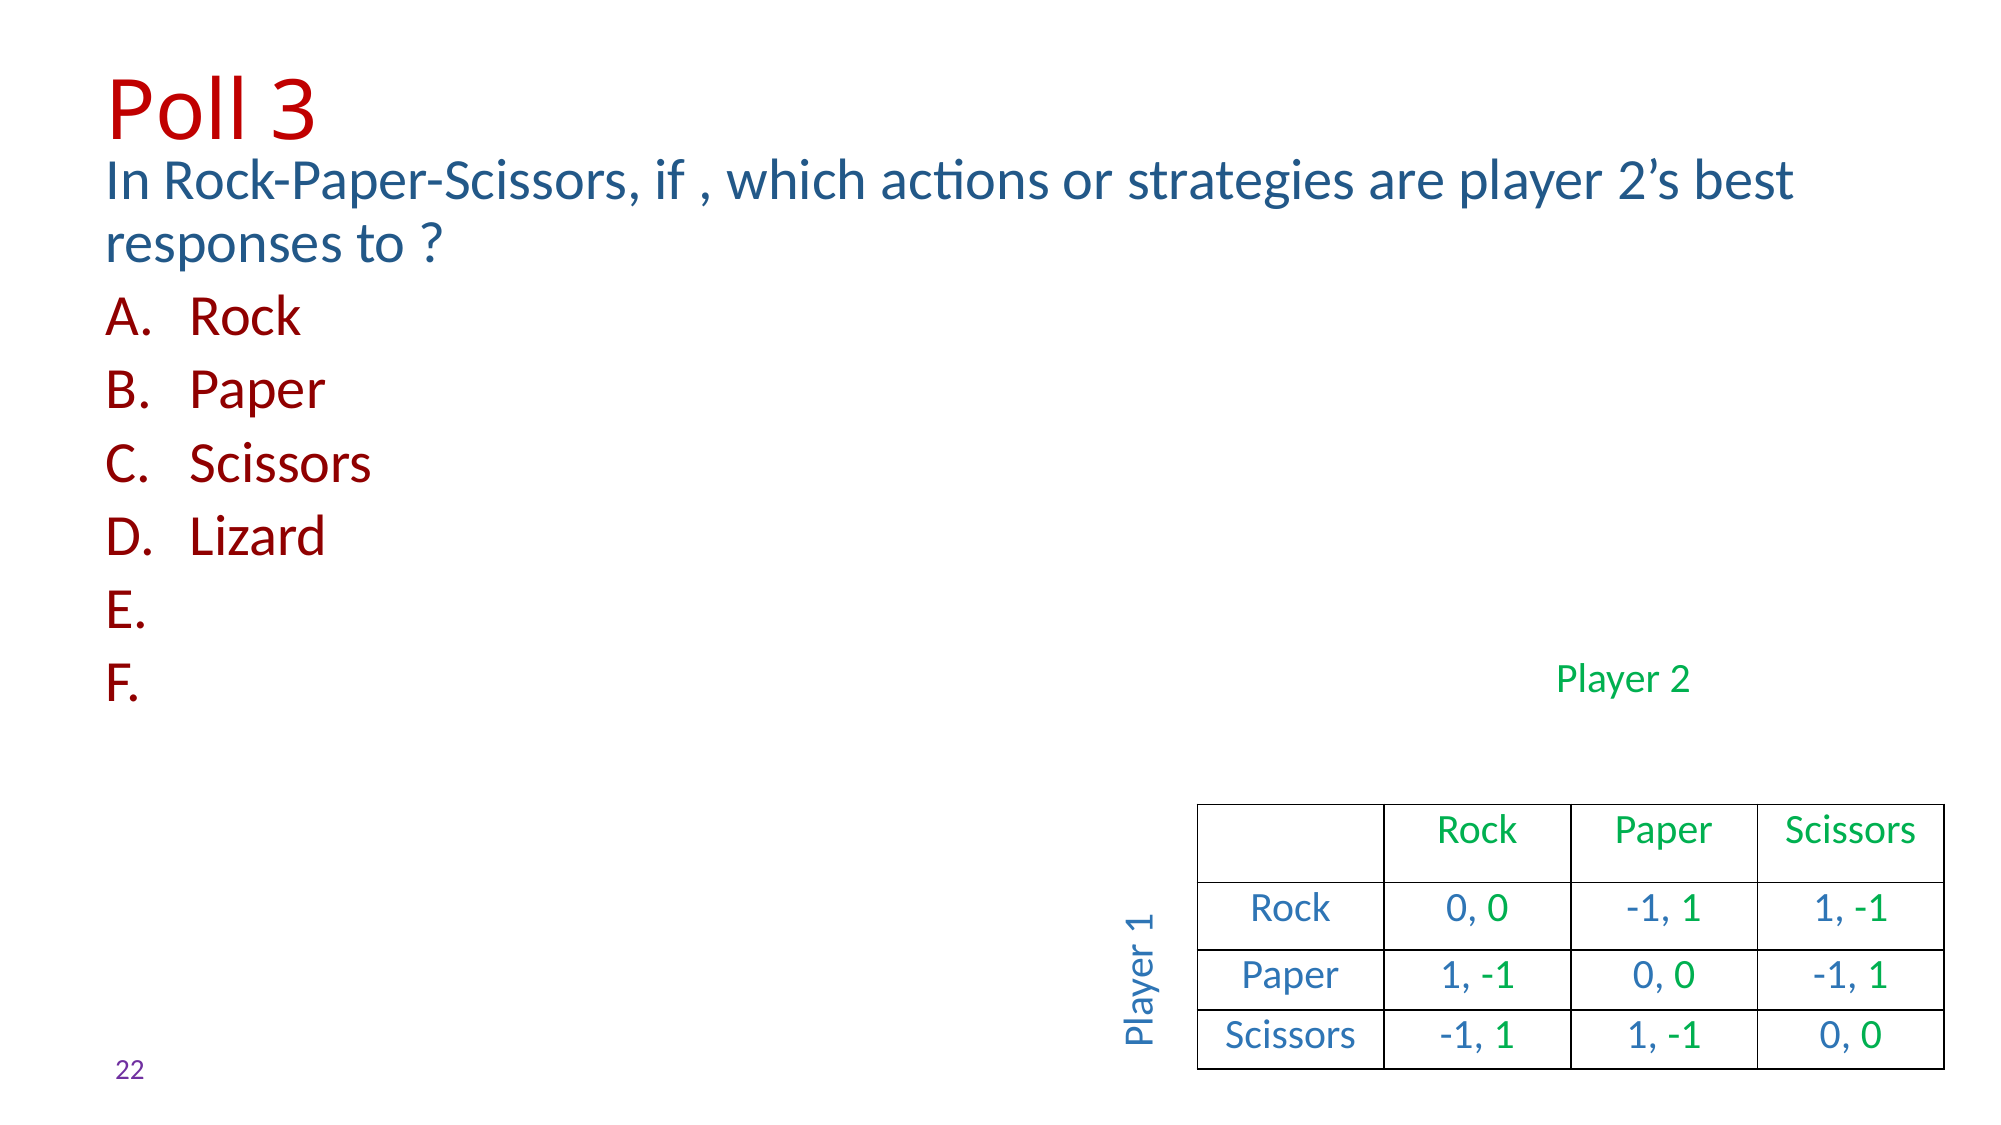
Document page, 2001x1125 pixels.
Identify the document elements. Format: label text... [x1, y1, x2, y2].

table_cell -1, 1 [1385, 1011, 1570, 1068]
table_cell Paper [1198, 951, 1383, 1009]
table_cell Scissors [1198, 1011, 1383, 1068]
table_header Scissors [1758, 805, 1943, 882]
text_box Player 2 [1541, 643, 1767, 709]
table_cell Rock [1198, 883, 1383, 949]
table_cell 0, 0 [1385, 883, 1570, 949]
title Poll 3 [90, 60, 1816, 164]
table_cell -1, 1 [1572, 883, 1757, 949]
table_cell 1, -1 [1385, 951, 1570, 1009]
table_header Paper [1572, 805, 1757, 882]
table_cell 1, -1 [1758, 883, 1943, 949]
slide_number 22 [100, 1042, 235, 1103]
table_cell 0, 0 [1758, 1011, 1943, 1068]
table_header Rock [1385, 805, 1570, 882]
table_header [1198, 805, 1383, 882]
table_cell 1, -1 [1572, 1011, 1757, 1068]
table_cell -1, 1 [1758, 951, 1943, 1009]
table_cell 0, 0 [1572, 951, 1757, 1009]
text_box Player 1 [1103, 819, 1169, 1063]
